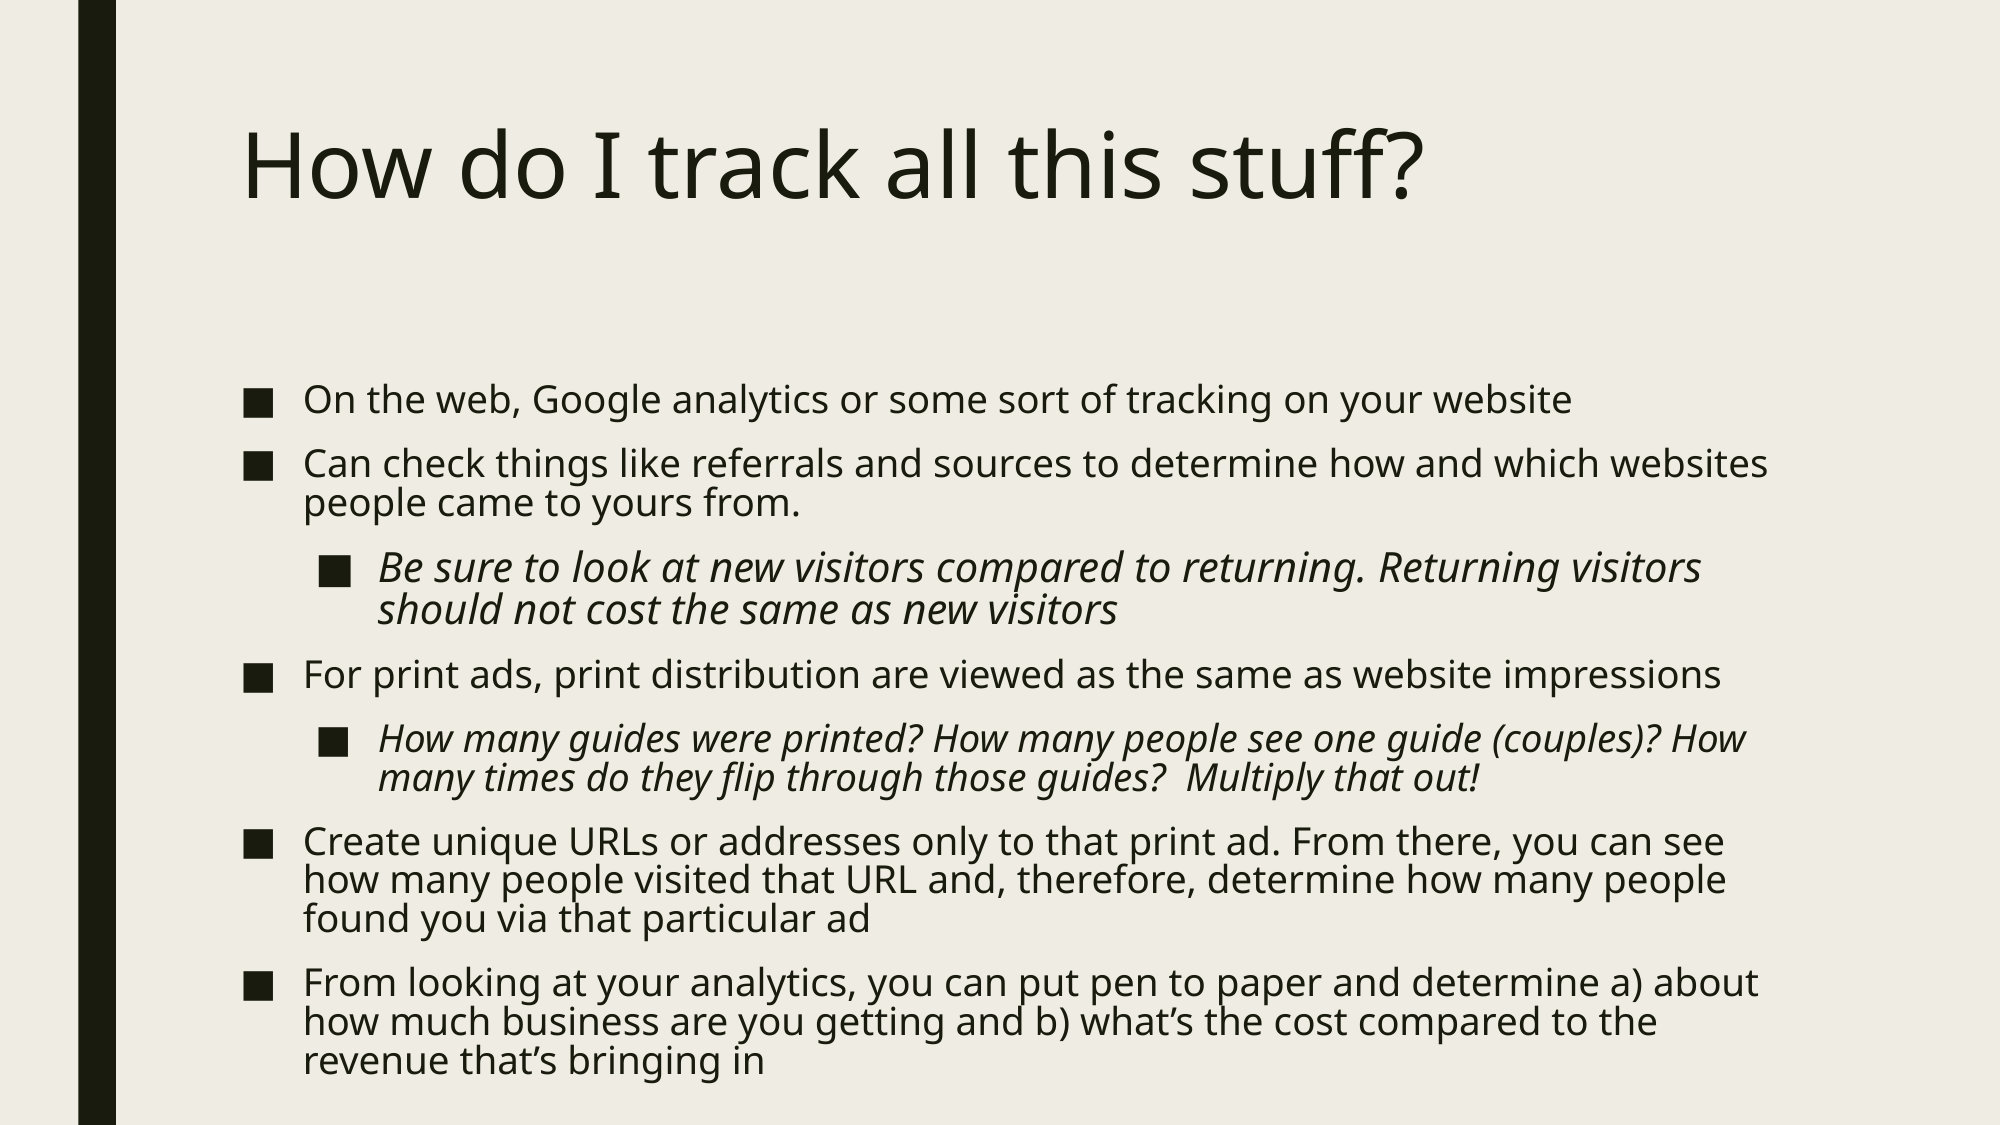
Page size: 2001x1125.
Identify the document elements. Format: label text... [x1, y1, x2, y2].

title How do I track all this stuff? [225, 112, 1800, 357]
list On the web, Google analytics or some sort of tracking on your website Can check things like referrals and sources to determine how and which websites people came to yours from. Be sure to look at new visitors compared to returning. Returning visitors should not cost the same as new visitors For print ads, print distribution are viewed as the same as website impressions How many guides were printed? How many people see one guide (couples)? How many times do they flip through those guides? Multiply that out! Create unique URLs or addresses only to that print ad. From there, you can see how many people visited that URL and, therefore, determine how many people found you via that particular ad From looking at your analytics, you can put pen to paper and determine a) about how much business are you getting and b) what’s the cost compared to the revenue that’s bringing in [225, 375, 1800, 963]
